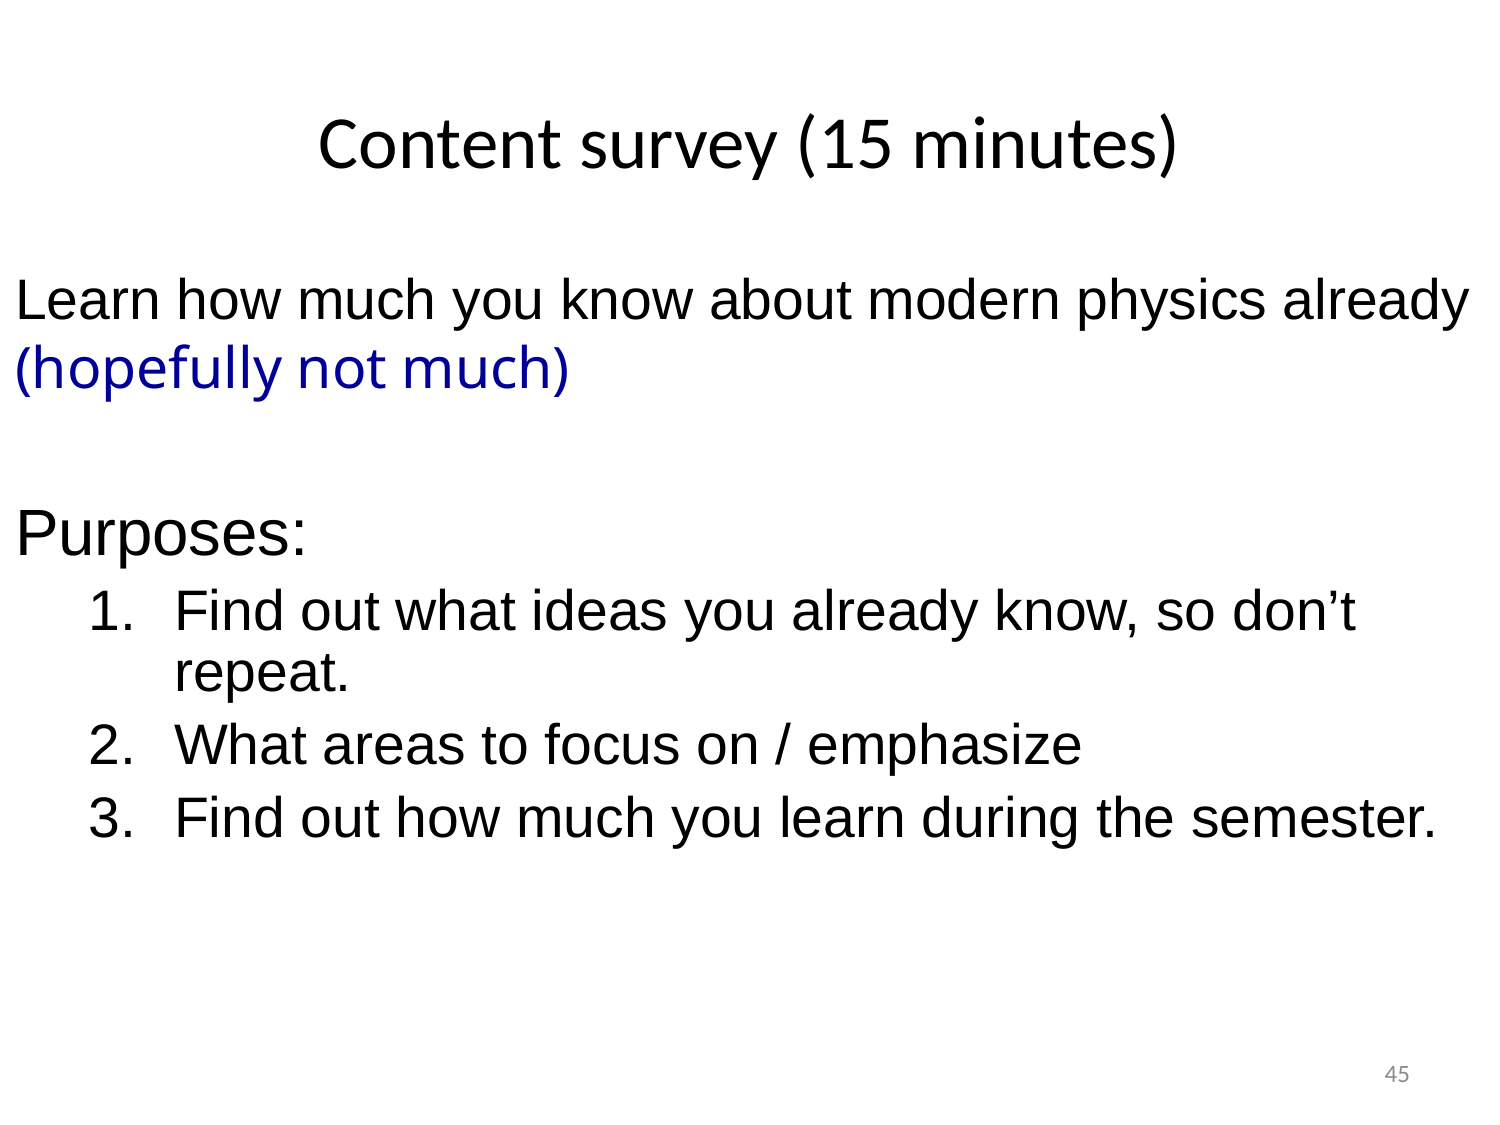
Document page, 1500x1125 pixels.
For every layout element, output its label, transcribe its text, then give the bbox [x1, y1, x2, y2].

title Content survey (15 minutes) [75, 45, 1425, 233]
list Learn how much you know about modern physics already (hopefully not much) Purposes: Find out what ideas you already know, so don’t repeat. What areas to focus on / emphasize Find out how much you learn during the semester. [0, 262, 1500, 863]
slide_number 45 [1074, 1042, 1425, 1103]
